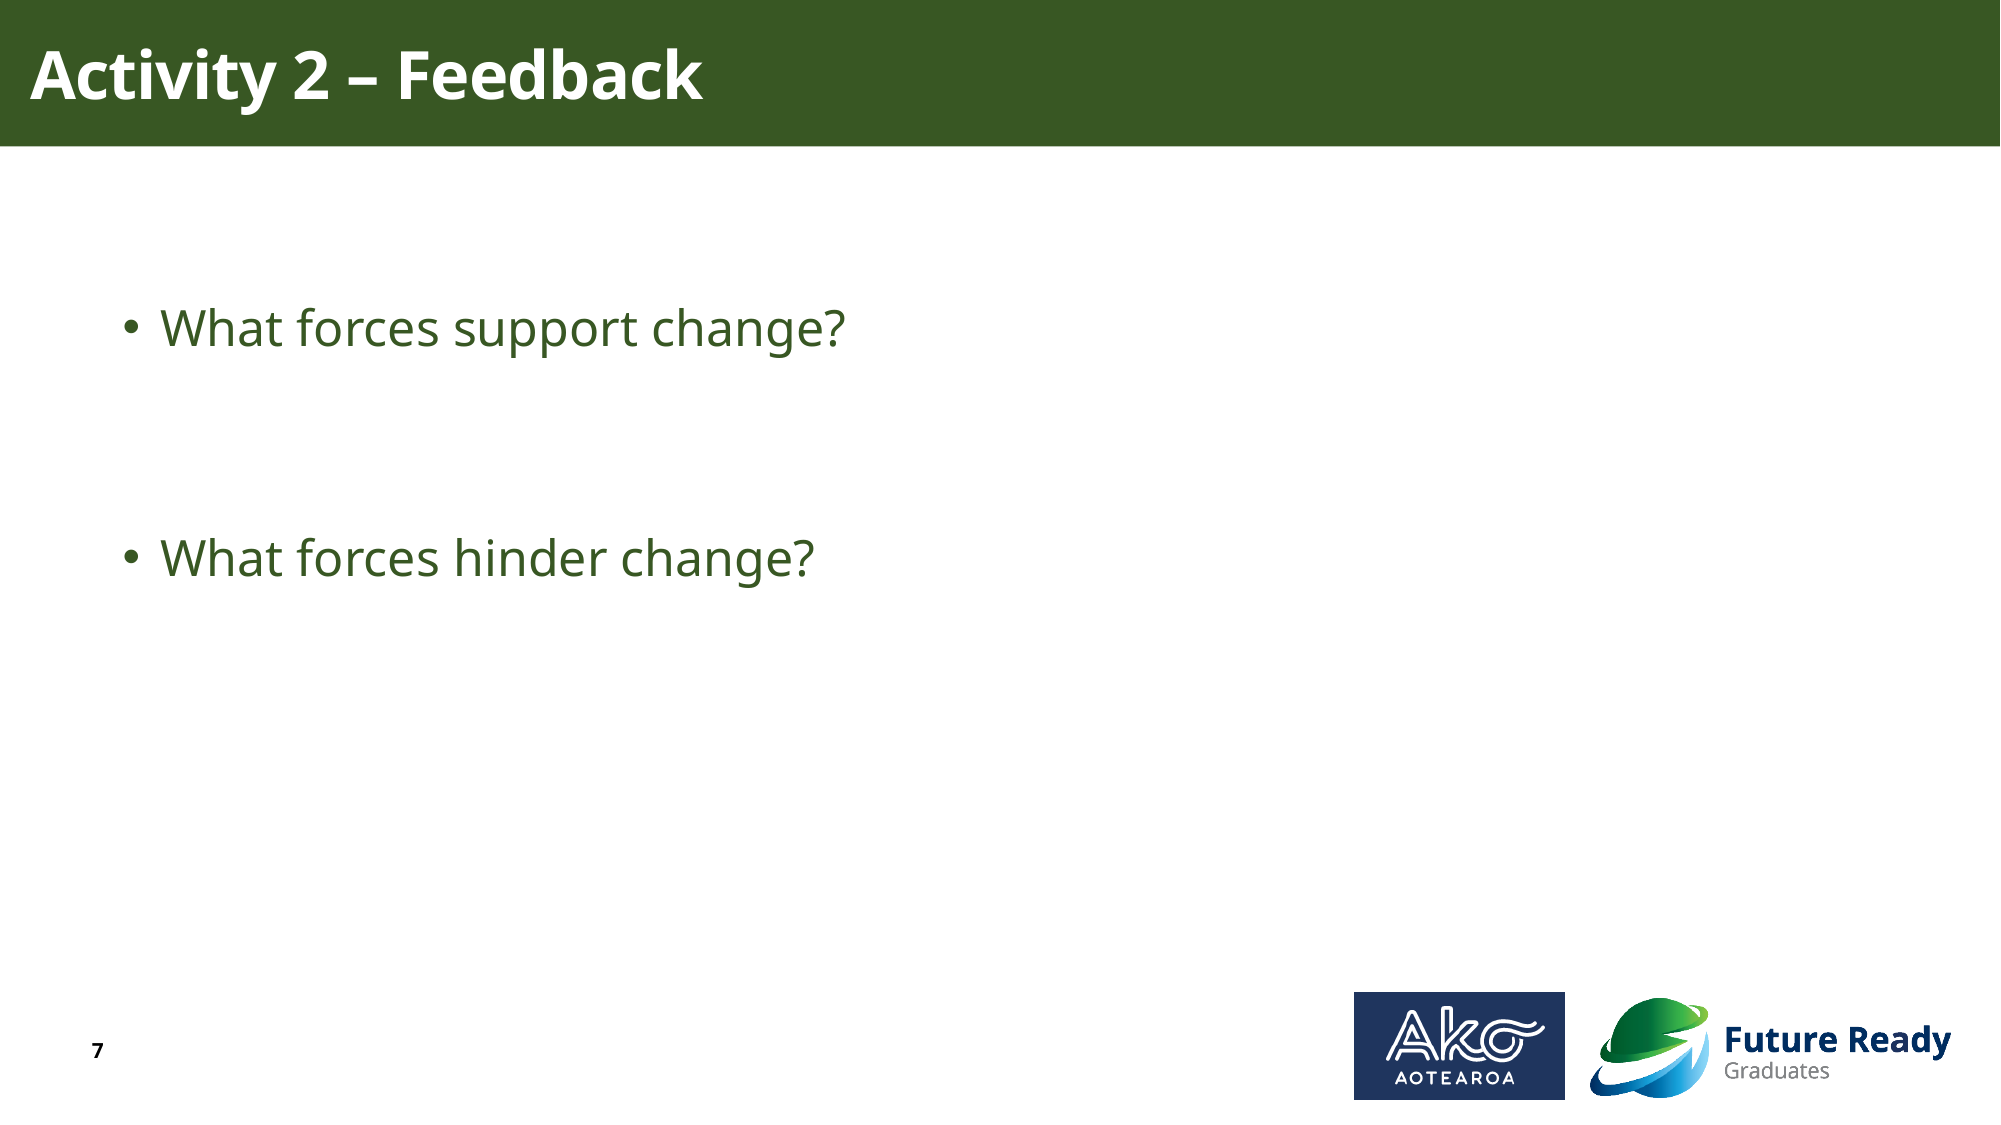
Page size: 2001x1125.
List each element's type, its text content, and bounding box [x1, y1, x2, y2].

picture [1354, 992, 1565, 1100]
text_box Activity 2 – Feedback [15, 38, 1968, 180]
list What forces support change? What forces hinder change? [107, 259, 1884, 978]
text_box [0, 0, 2000, 147]
text_box 7 [77, 1030, 528, 1091]
picture [1588, 998, 1951, 1098]
